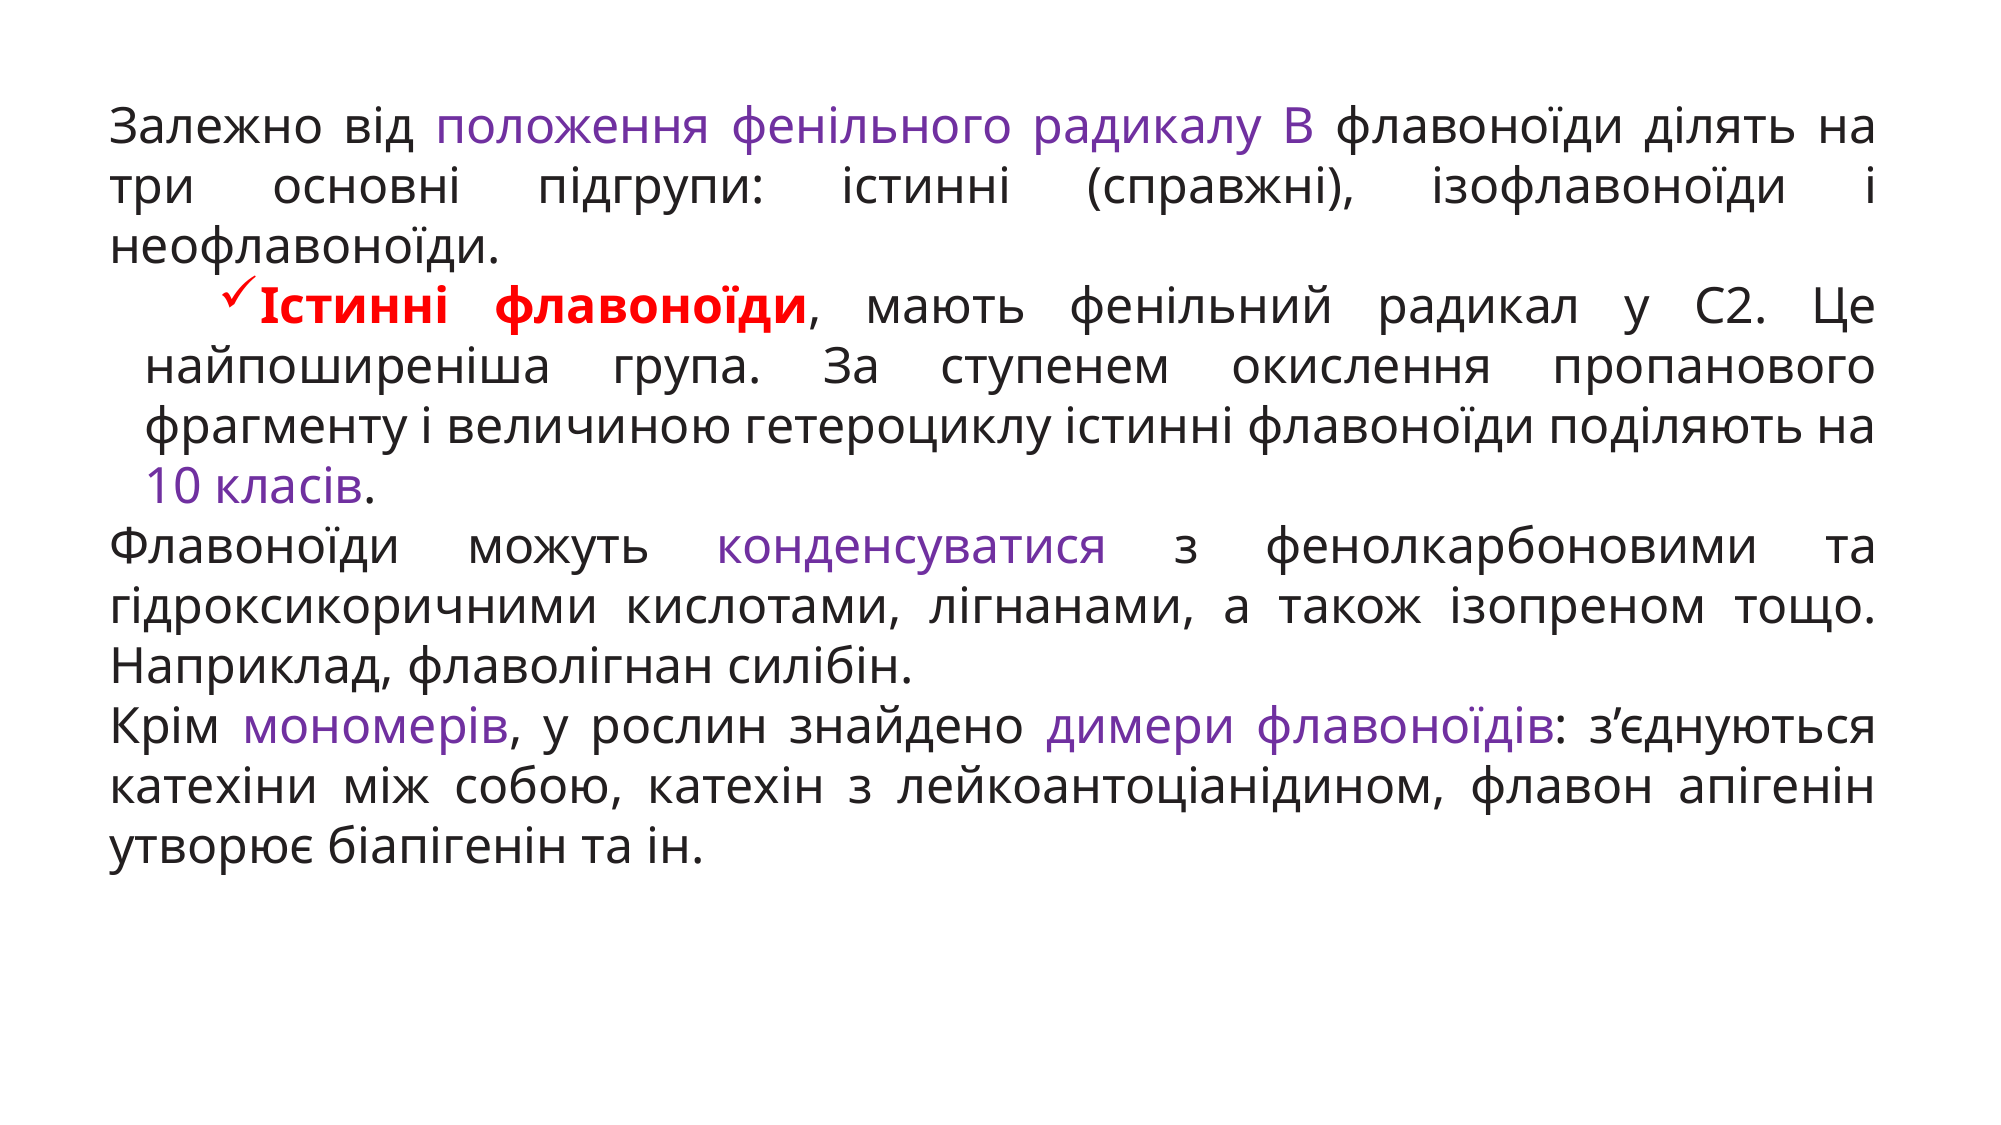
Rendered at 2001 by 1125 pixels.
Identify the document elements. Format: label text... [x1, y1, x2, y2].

text_box Залежно від положення фенільного радикалу В флавоноїди ділять на три основні підгрупи: істинні (справжні), ізофлавоноїди і неофлавоноїди. Iстинні флавоноїди, мають фенільний радикал у С2. Це найпоширеніша група. За ступенем окислення пропанового фрагменту і величиною гетероциклу істинні флавоноїди поділяють на 10 класів. Флавоноїди можуть конденсуватися з фенолкарбоновими та гідроксикоричними кислотами, лігнанами, а також ізопреном тощо. Наприклад, флаволігнан силібін. Крім мономерів, у рослин знайдено димери флавоноїдів: з’єднуються катехіни між собою, катехін з лейкоантоціанідином, флавон апігенін утворює біапігенін та ін. [94, 85, 1893, 881]
